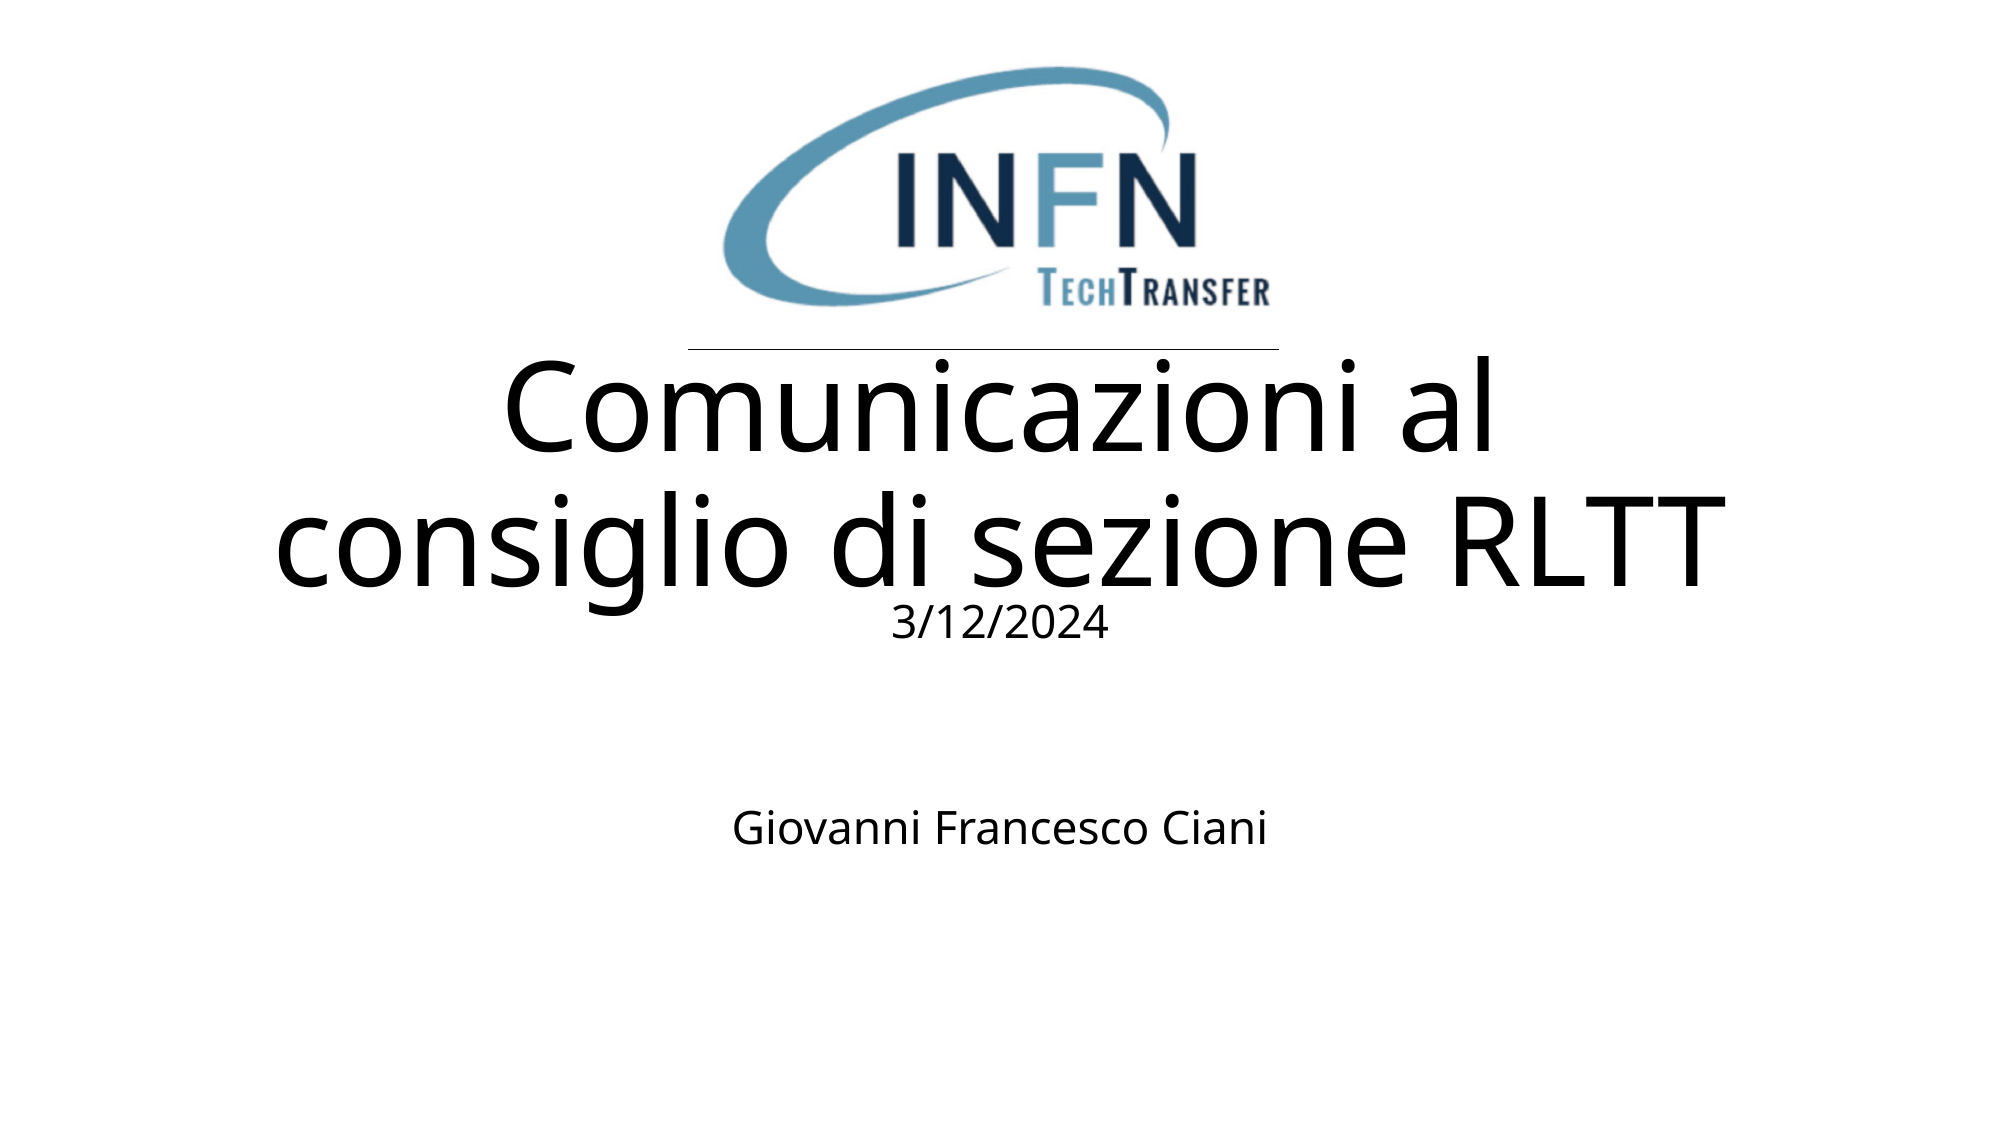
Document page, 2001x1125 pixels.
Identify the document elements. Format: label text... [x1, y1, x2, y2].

title Comunicazioni al consiglio di sezione RLTT [249, 229, 1750, 590]
subtitle 3/12/2024 Giovanni Francesco Ciani [249, 590, 1750, 863]
picture [688, 12, 1279, 350]
